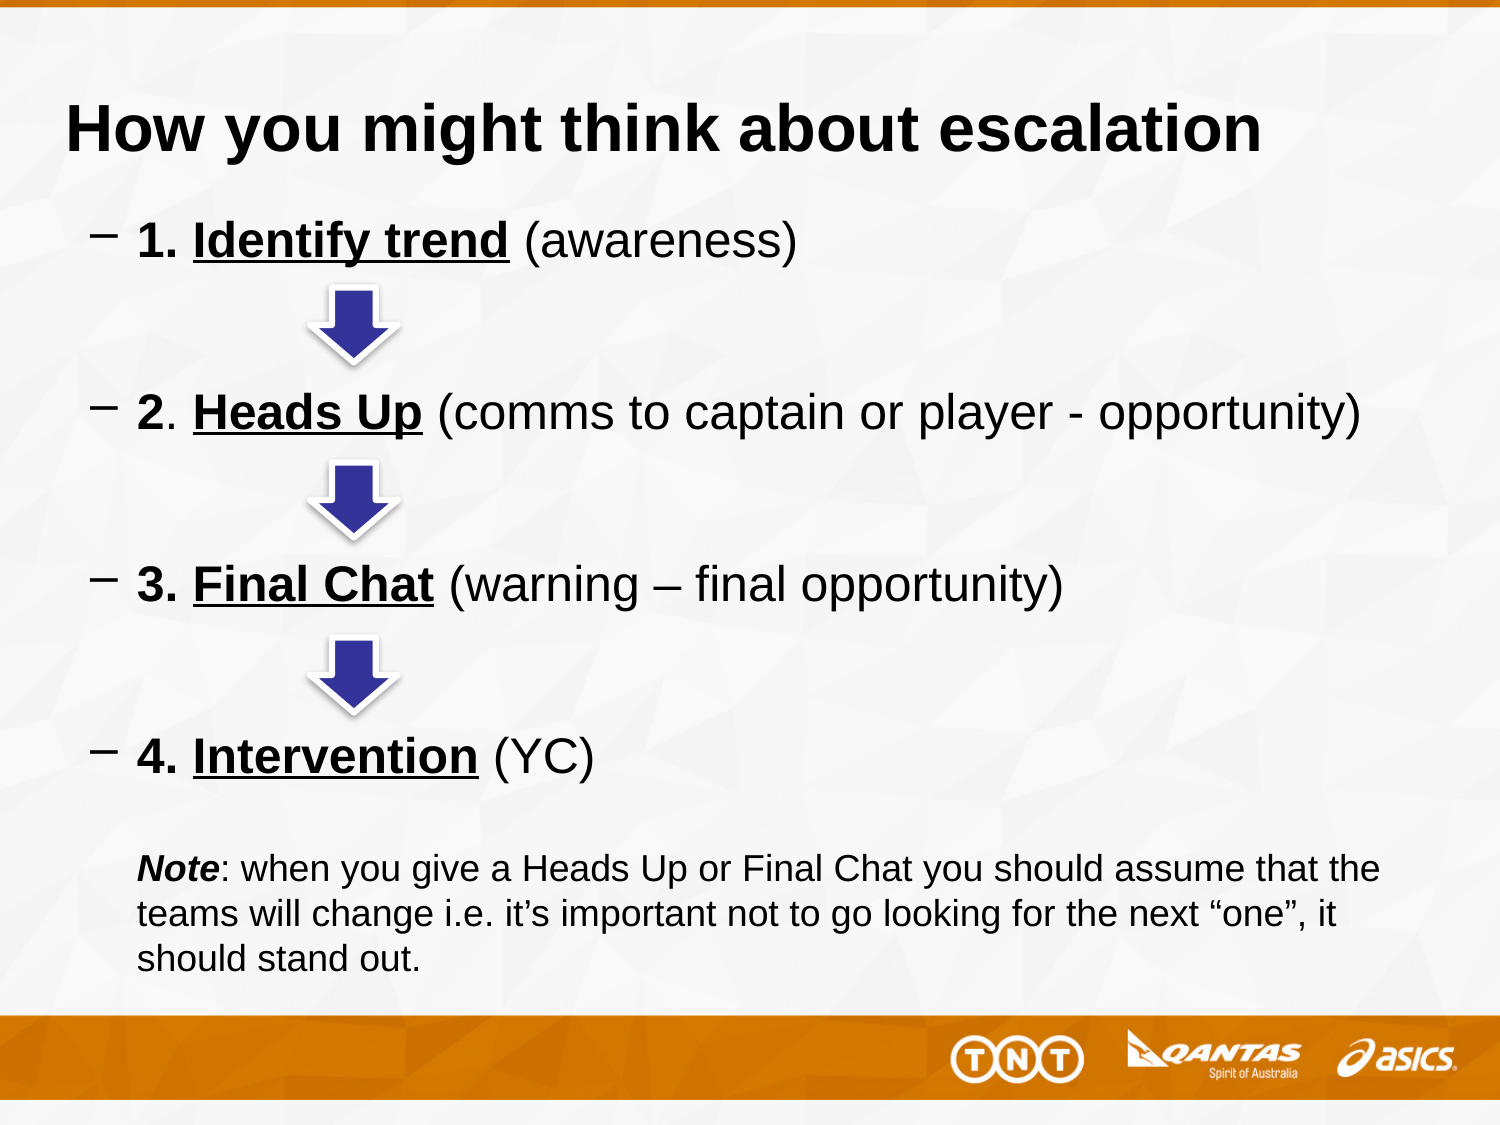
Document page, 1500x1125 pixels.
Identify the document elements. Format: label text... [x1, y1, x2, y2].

title How you might think about escalation [50, 62, 1500, 188]
picture [0, 0, 1500, 1125]
text_box [307, 284, 401, 366]
text_box [307, 634, 401, 716]
list 1. Identify trend (awareness) 2. Heads Up (comms to captain or player - opportunity) 3. Final Chat (warning – final opportunity) 4. Intervention (YC) Note: when you give a Heads Up or Final Chat you should assume that the teams will change i.e. it’s important not to go looking for the next “one”, it should stand out. [0, 200, 1400, 975]
text_box [307, 459, 401, 541]
